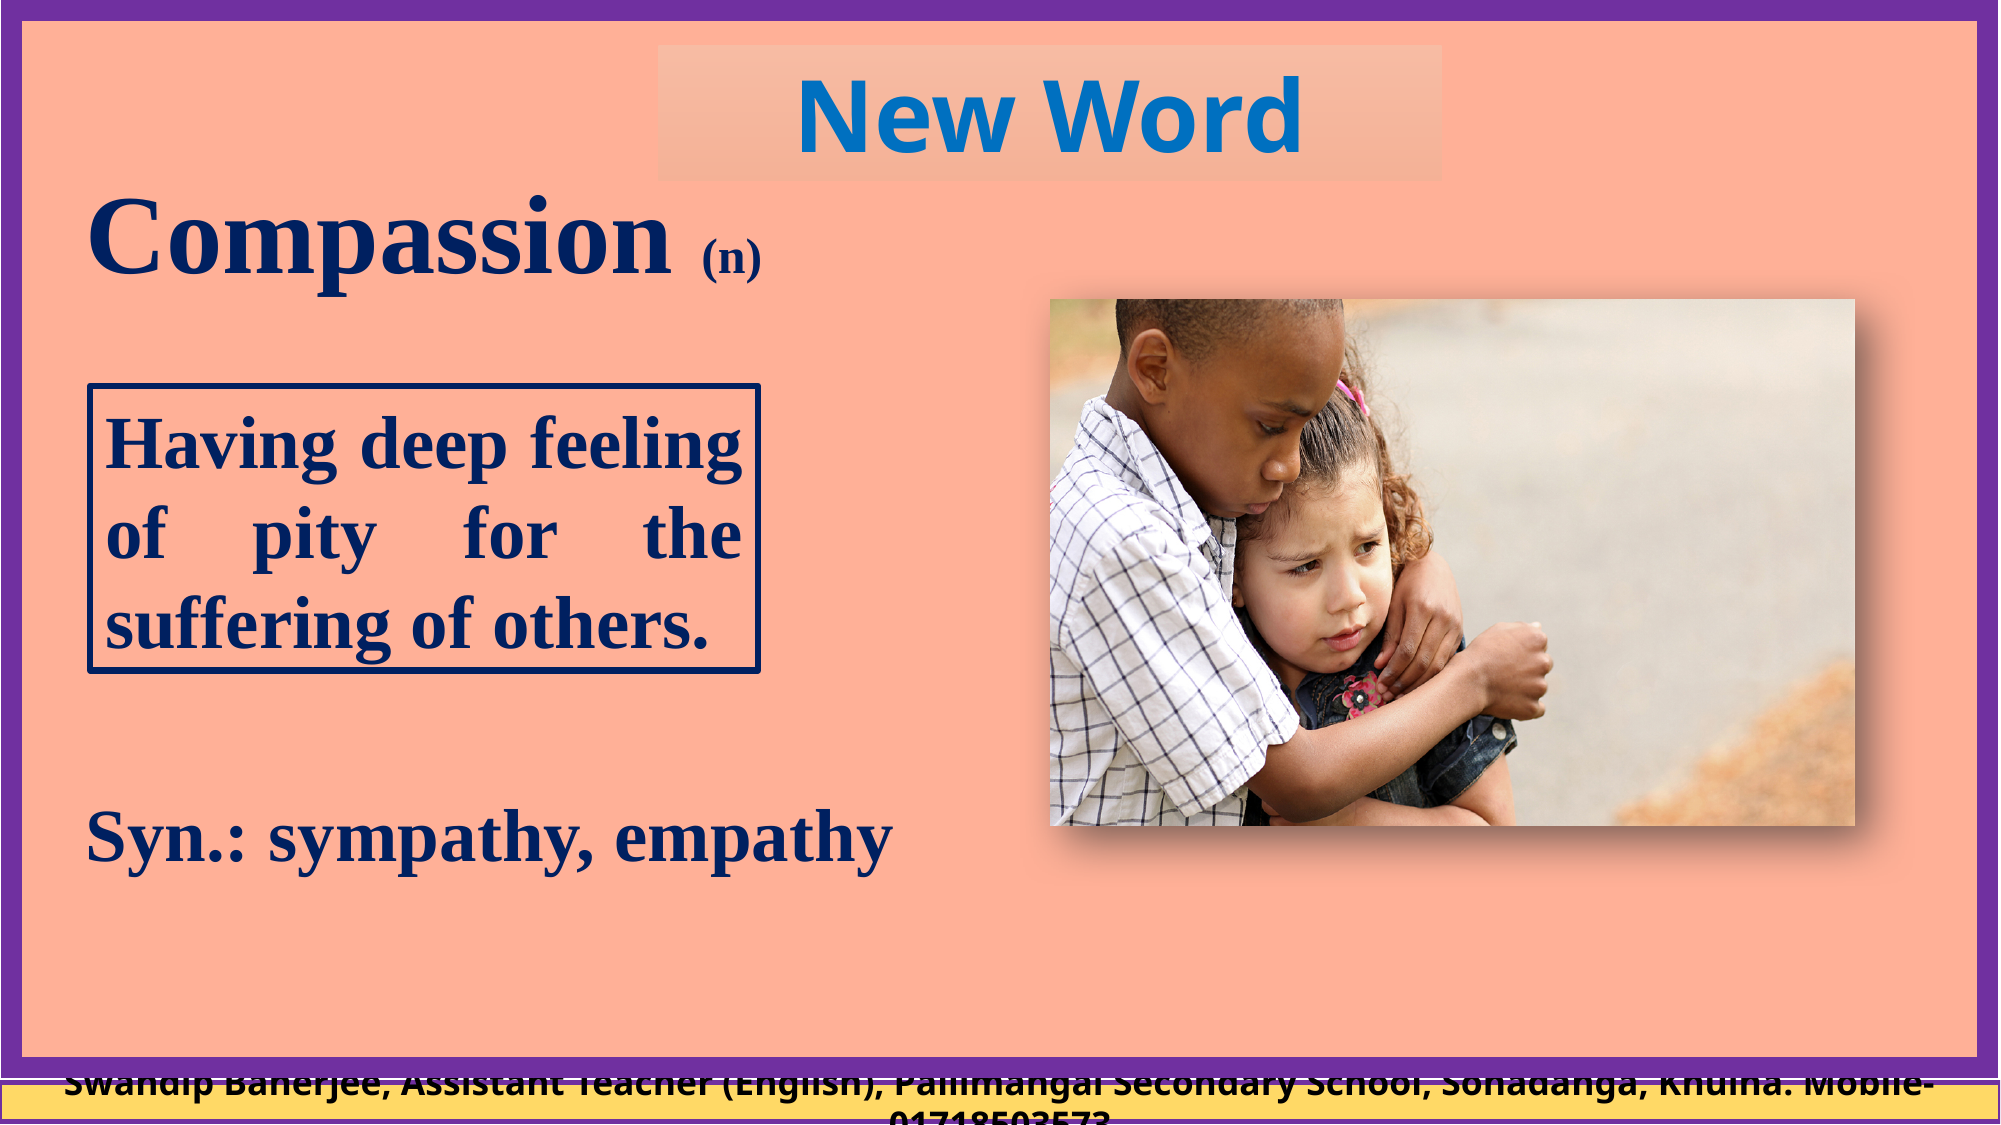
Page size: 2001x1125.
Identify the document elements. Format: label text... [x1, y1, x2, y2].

text_box Compassion (n) [70, 153, 808, 304]
text_box New Word [658, 45, 1442, 181]
picture [1049, 299, 1855, 826]
text_box Having deep feeling of pity for the suffering of others. [90, 385, 758, 671]
text_box Syn.: sympathy, empathy [70, 779, 1159, 885]
